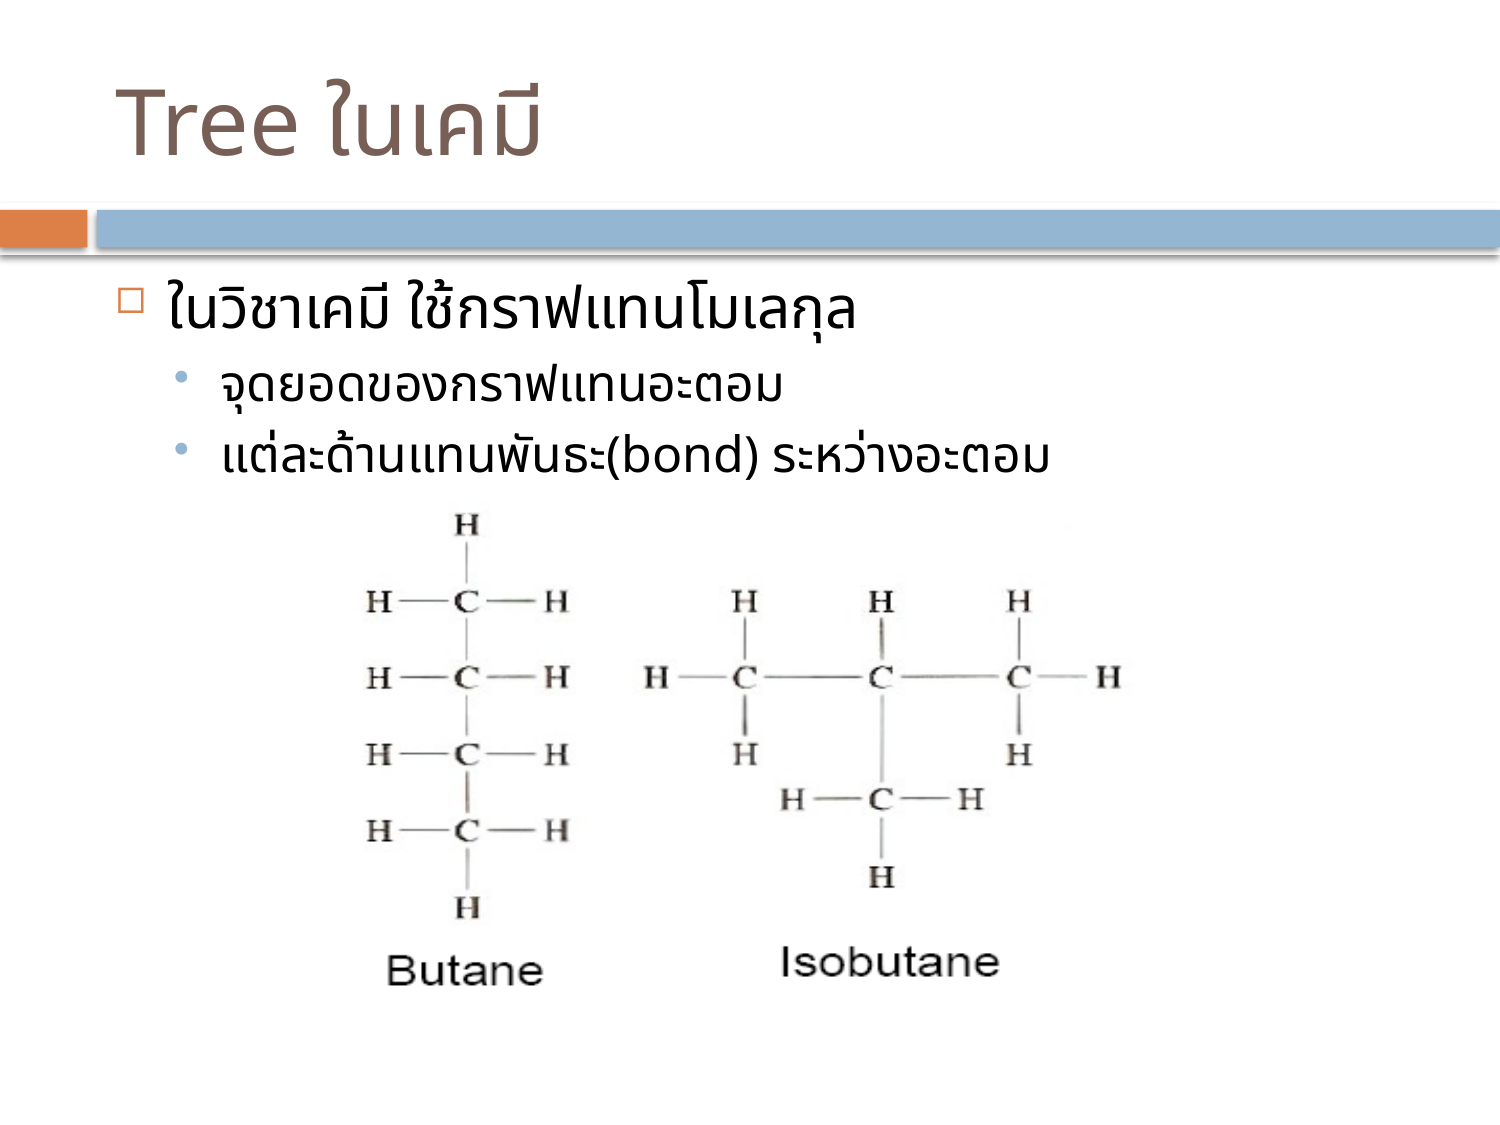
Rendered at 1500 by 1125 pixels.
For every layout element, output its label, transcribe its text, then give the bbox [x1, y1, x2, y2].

title Tree ในเคมี [100, 37, 1439, 201]
picture [352, 499, 1138, 1001]
list ในวิชาเคมี ใช้กราฟแทนโมเลกุล จุดยอดของกราฟแทนอะตอม แต่ละด้านแทนพันธะ(bond) ระหว่างอะตอม [100, 262, 1439, 1001]
